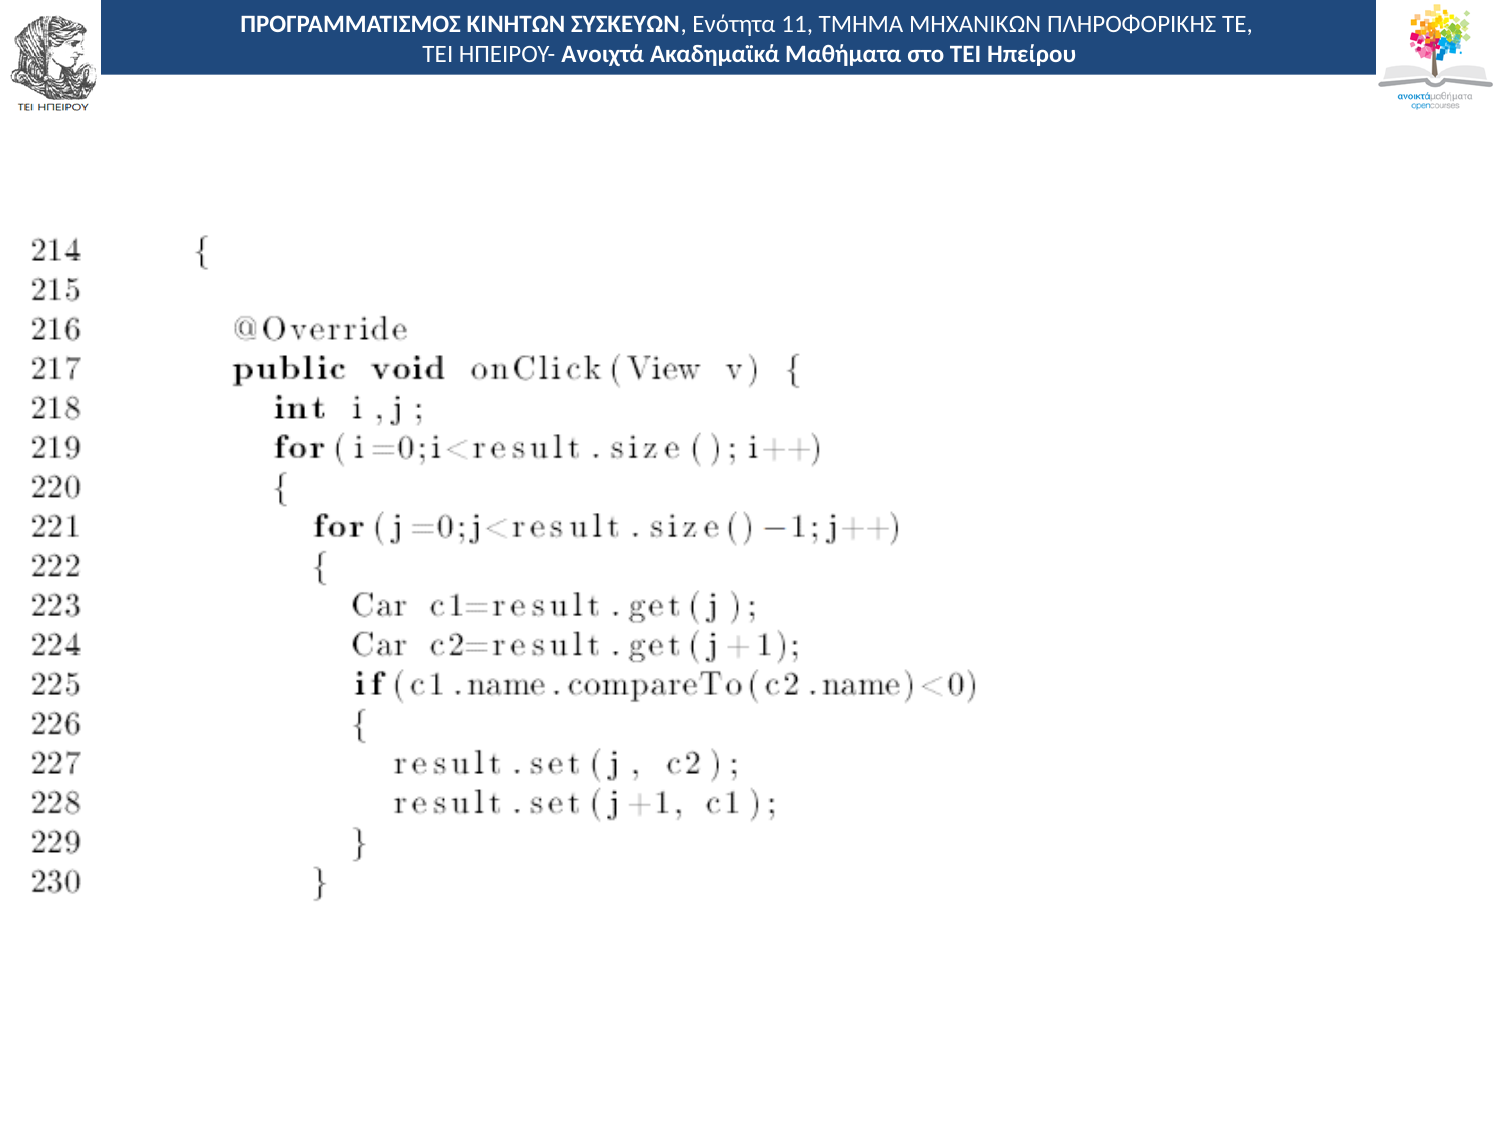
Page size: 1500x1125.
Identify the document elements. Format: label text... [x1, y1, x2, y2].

text_box ΠΡΟΓΡΑΜΜΑΤΙΣΜΟΣ ΚΙΝΗΤΩΝ ΣΥΣΚΕΥΩΝ, Ενότητα 11, ΤΜΗΜΑ ΜΗΧΑΝΙΚΩΝ ΠΛΗΡΟΦΟΡΙΚΗΣ ΤΕ, ΤΕΙ ΗΠΕΙΡΟΥ- Ανοιχτά Ακαδημαϊκά Μαθήματα στο ΤΕΙ Ηπείρου [101, 0, 1373, 75]
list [1375, 0, 1500, 114]
picture [20, 234, 1477, 903]
picture [0, 0, 101, 114]
